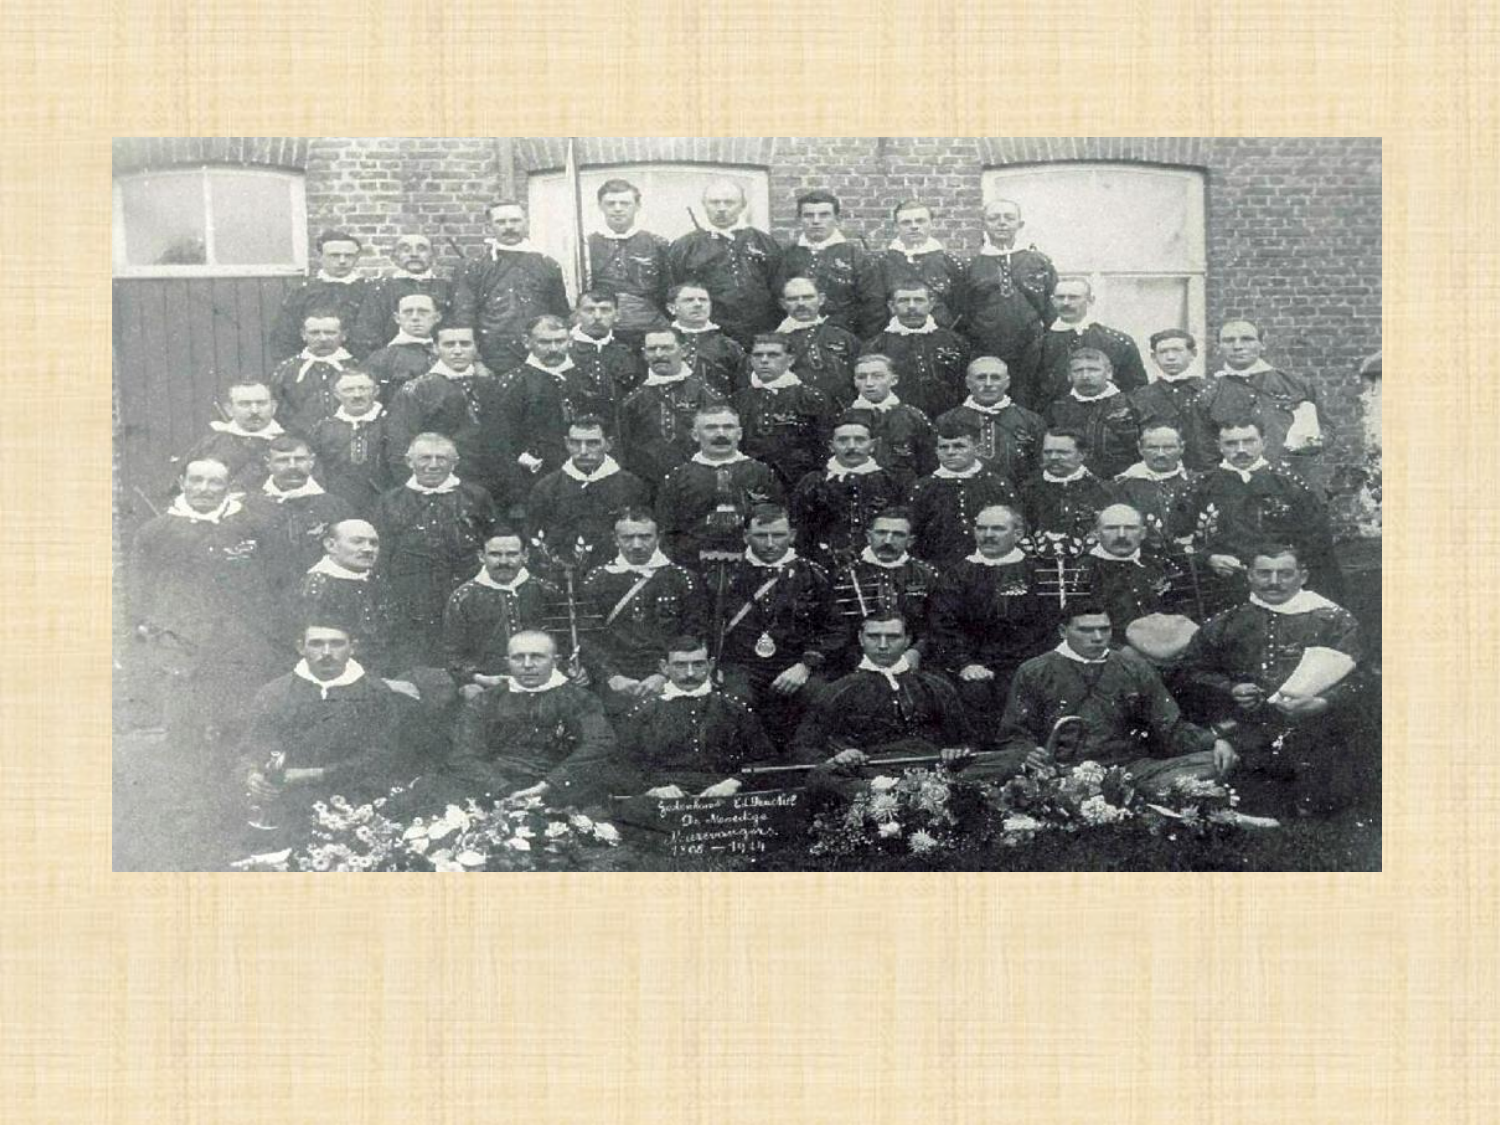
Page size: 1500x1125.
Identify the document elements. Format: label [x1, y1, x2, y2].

picture [111, 136, 1383, 872]
